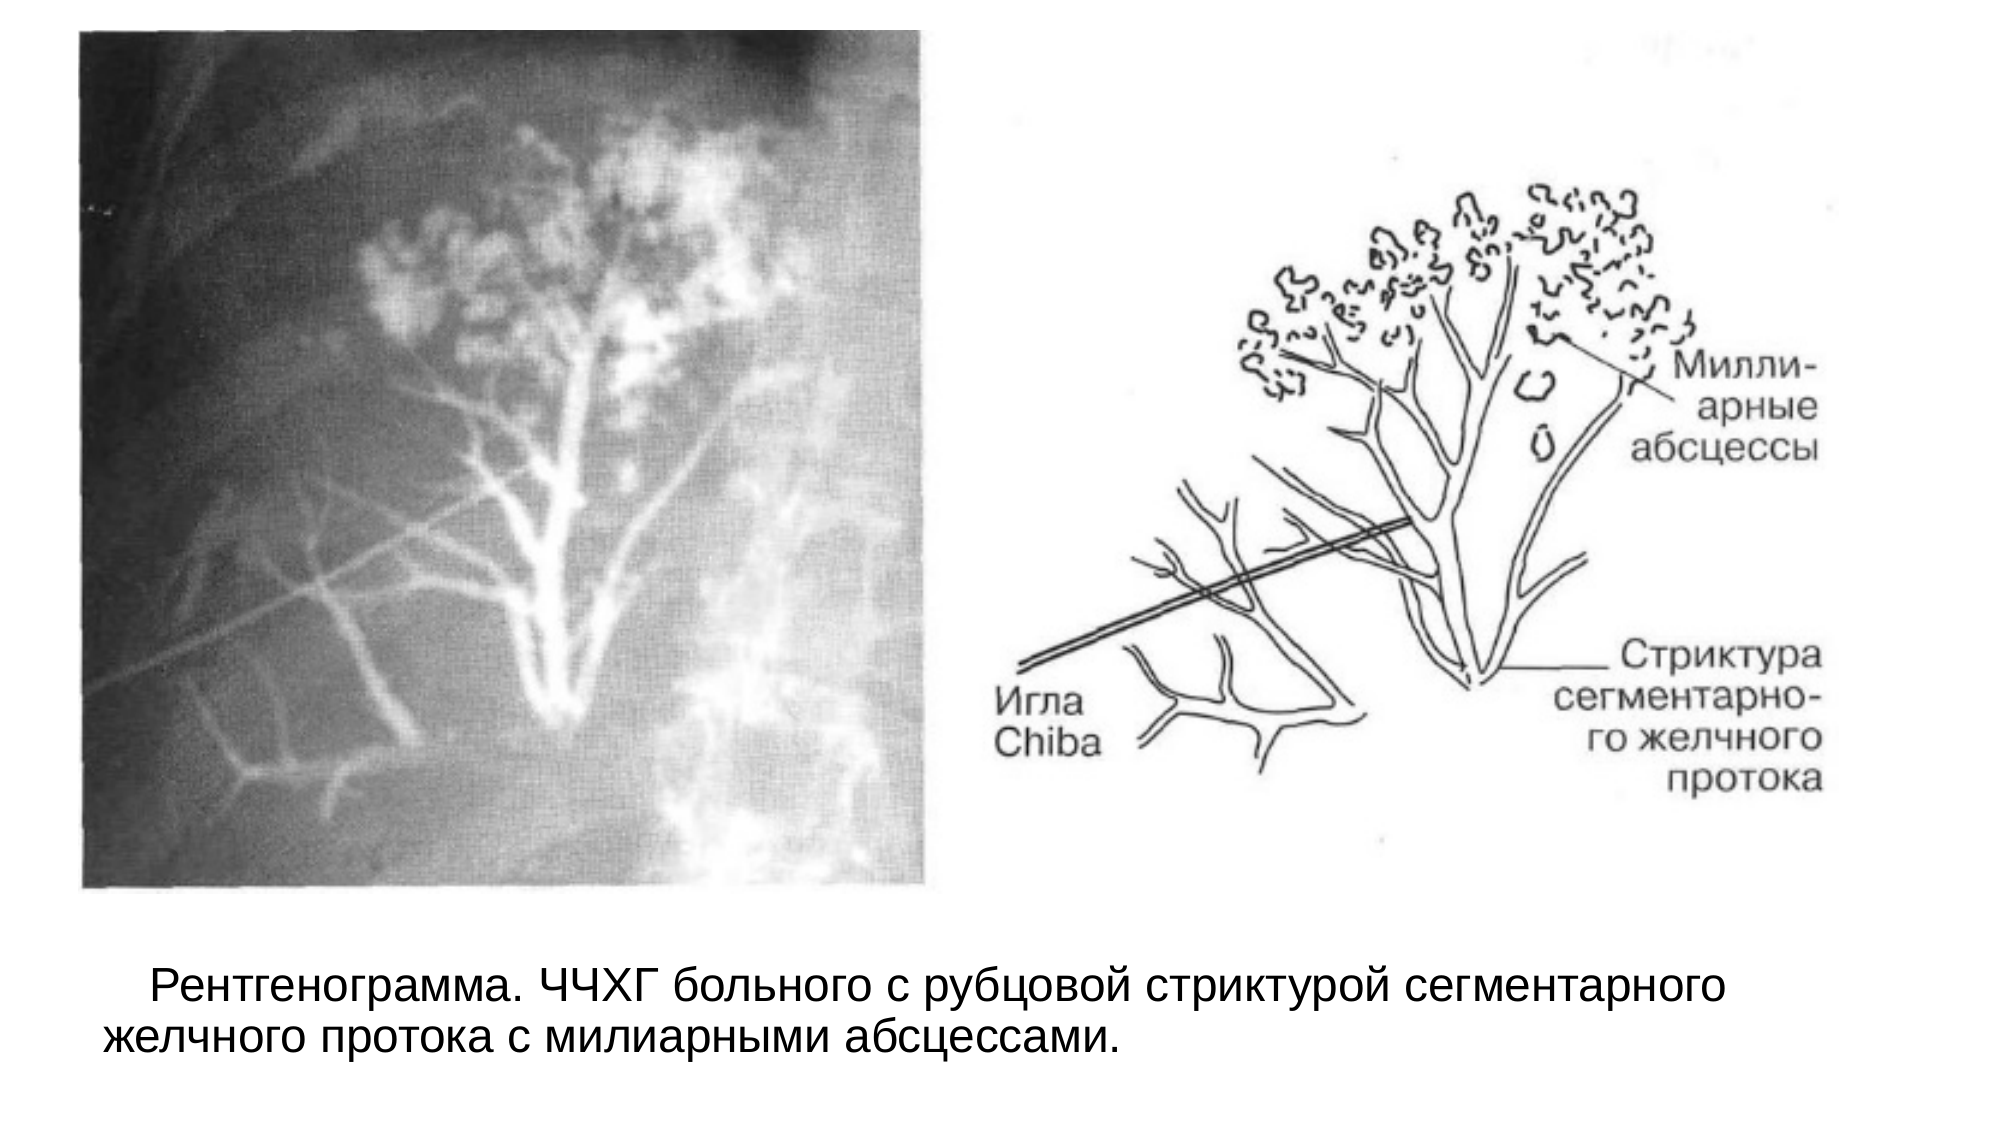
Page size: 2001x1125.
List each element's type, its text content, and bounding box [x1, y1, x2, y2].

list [78, 30, 1839, 894]
list Рентгенограмма. ЧЧХГ больного с рубцовой стриктурой сегментарного желчного протока с милиарными абсцессами. [55, 952, 1900, 1071]
